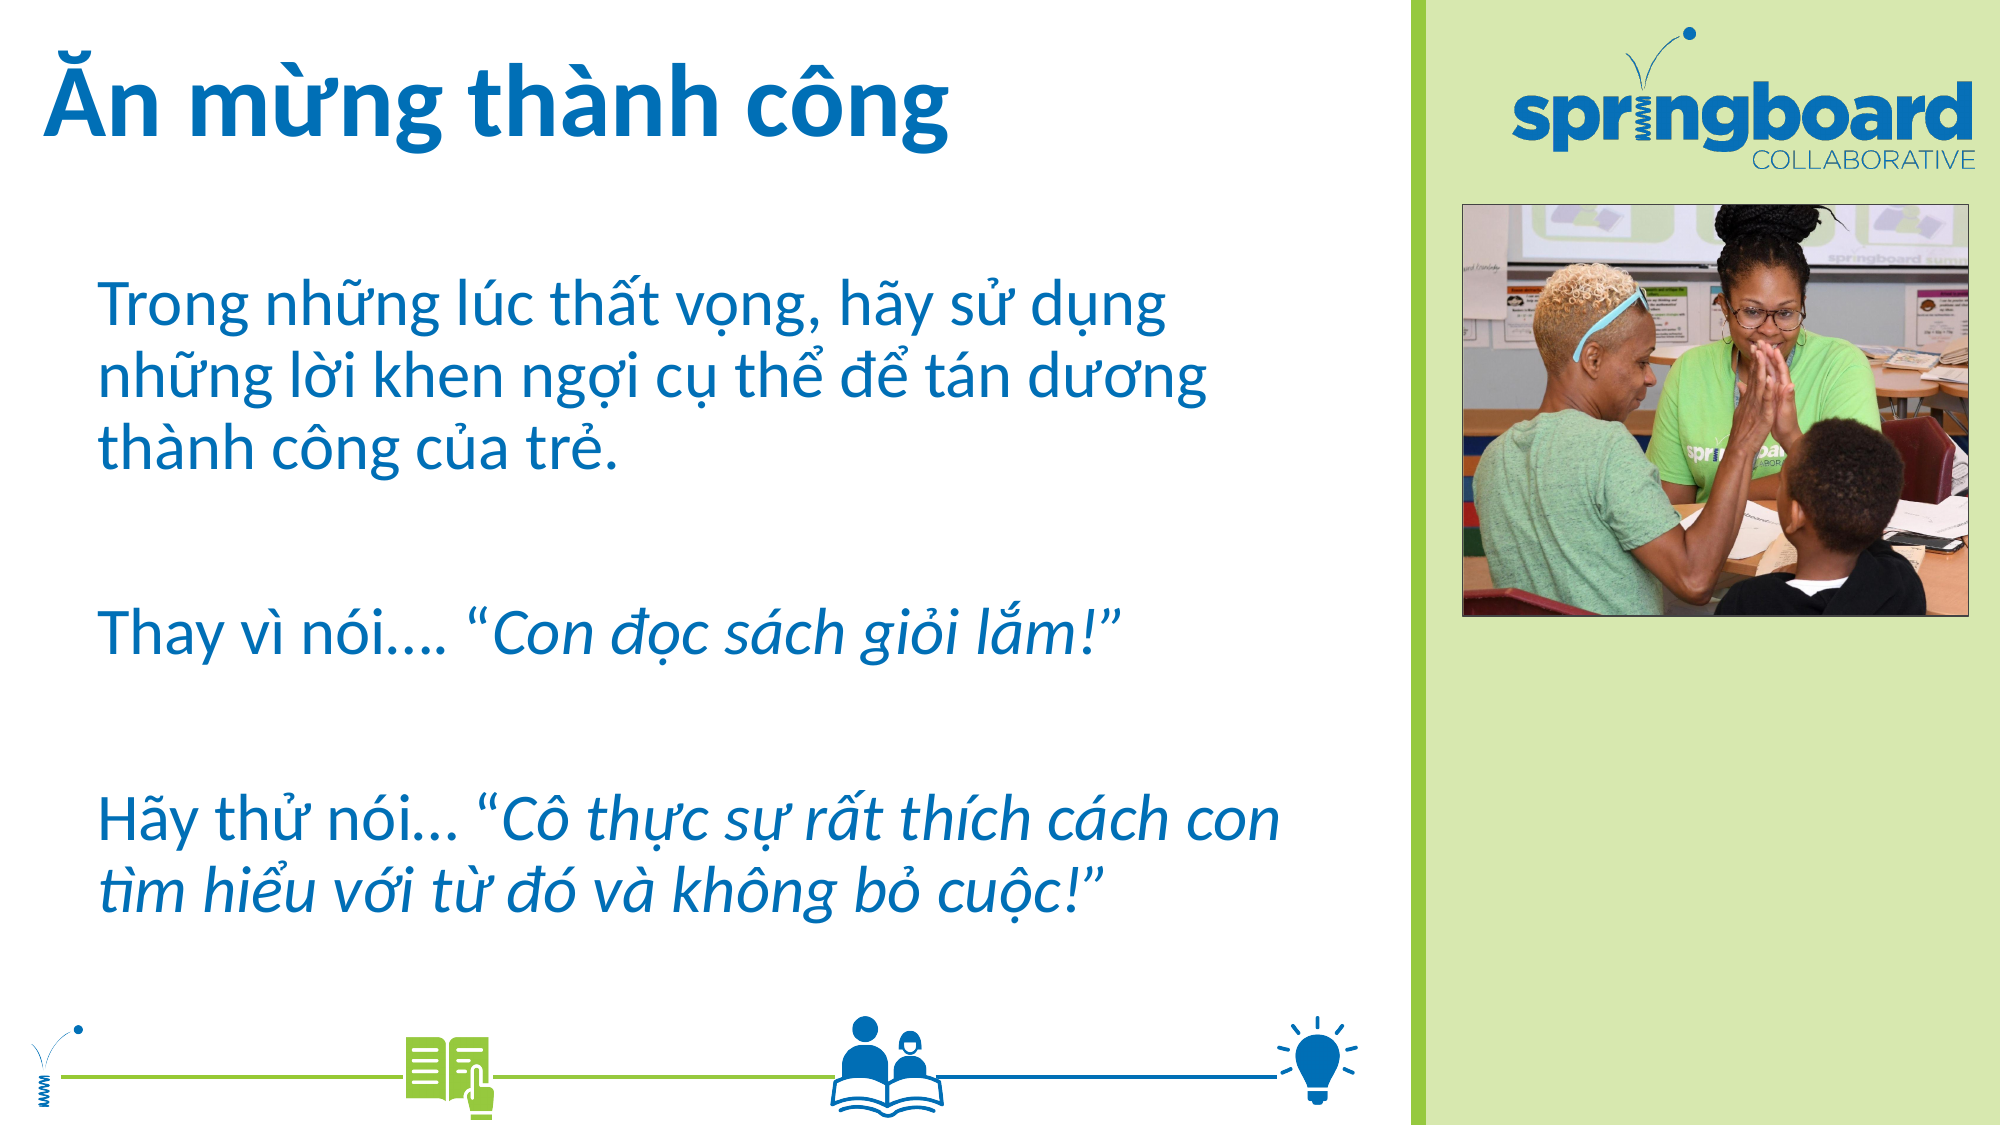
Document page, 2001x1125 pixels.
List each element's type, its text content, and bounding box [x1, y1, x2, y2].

title Ăn mừng thành công [0, 0, 1416, 206]
picture [406, 1037, 494, 1120]
picture [31, 1025, 83, 1107]
picture [830, 1016, 944, 1118]
picture [1463, 204, 1969, 616]
list Trong những lúc thất vọng, hãy sử dụng những lời khen ngợi cụ thể để tán dương thành công của trẻ. Thay vì nói…. “Con đọc sách giỏi lắm!” Hãy thử nói… “Cô thực sự rất thích cách con tìm hiểu với từ đó và không bỏ cuộc!” [82, 260, 1316, 977]
picture [1512, 27, 1975, 169]
picture [1277, 1016, 1358, 1105]
